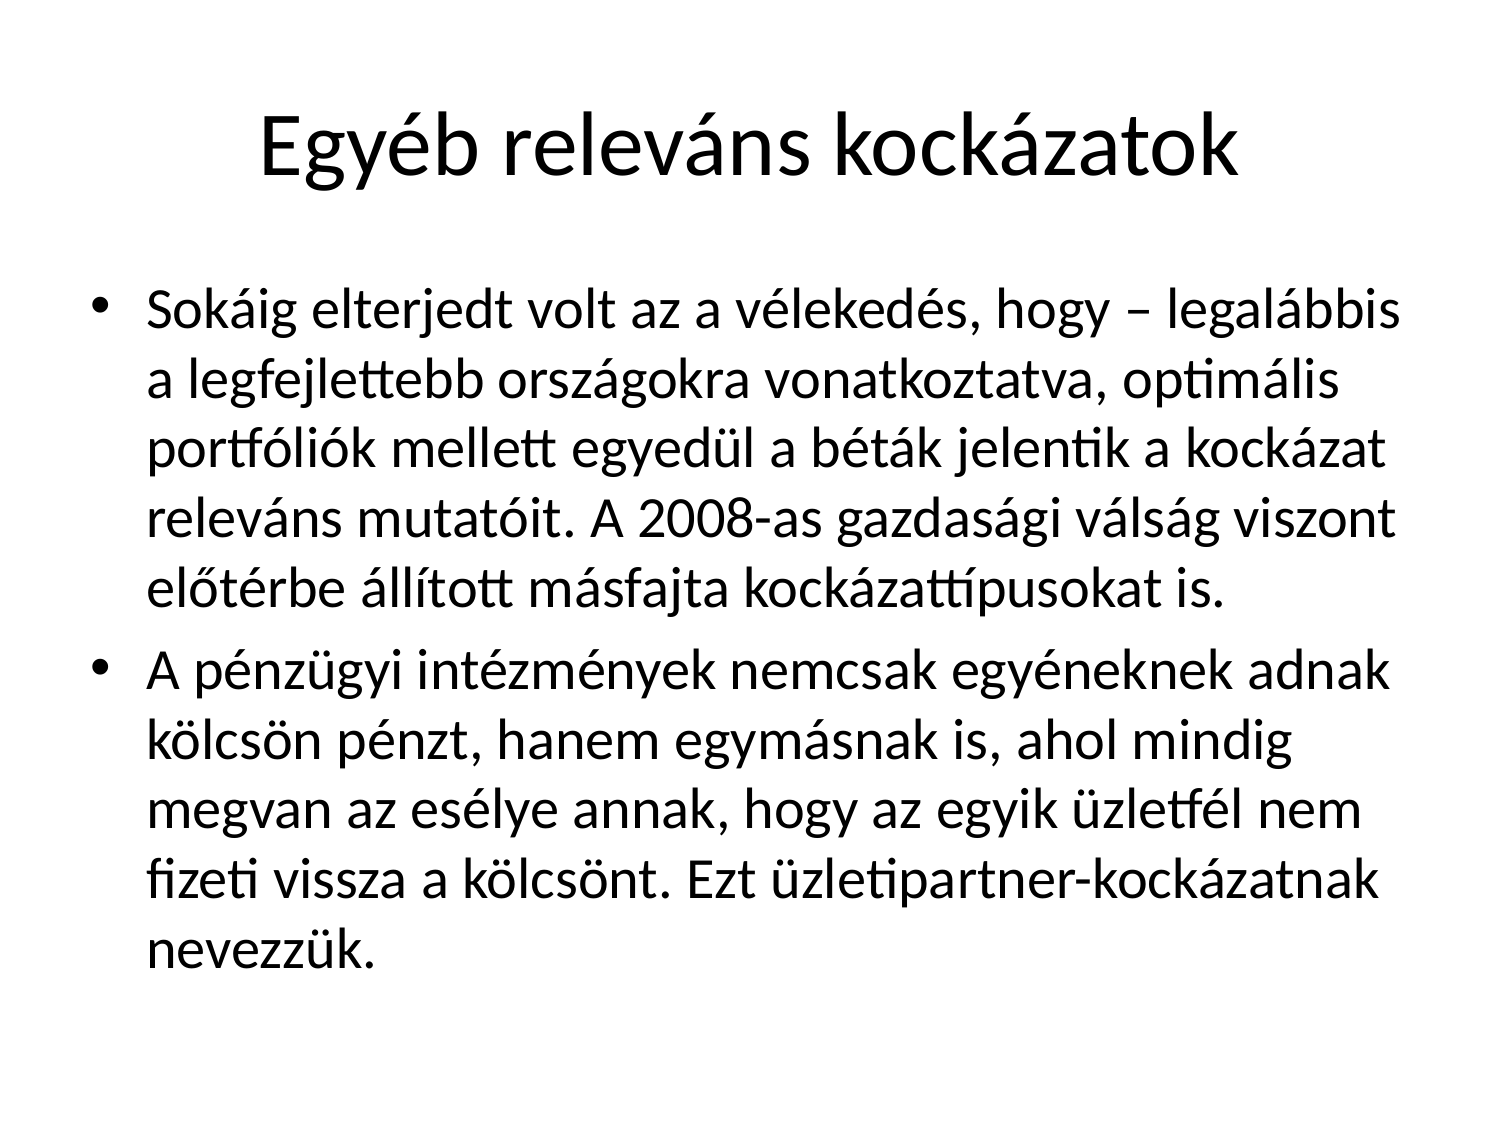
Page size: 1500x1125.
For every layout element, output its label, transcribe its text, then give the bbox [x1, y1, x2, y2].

title Egyéb releváns kockázatok [75, 45, 1425, 233]
list Sokáig elterjedt volt az a vélekedés, hogy – legalábbis a legfejlettebb országokra vonatkoztatva, optimális portfóliók mellett egyedül a béták jelentik a kockázat releváns mutatóit. A 2008-as gazdasági válság viszont előtérbe állított másfajta kockázattípusokat is. A pénzügyi intézmények nemcsak egyéneknek adnak kölcsön pénzt, hanem egymásnak is, ahol mindig megvan az esélye annak, hogy az egyik üzletfél nem fizeti vissza a kölcsönt. Ezt üzletipartner-kockázatnak nevezzük. [75, 262, 1425, 1005]
